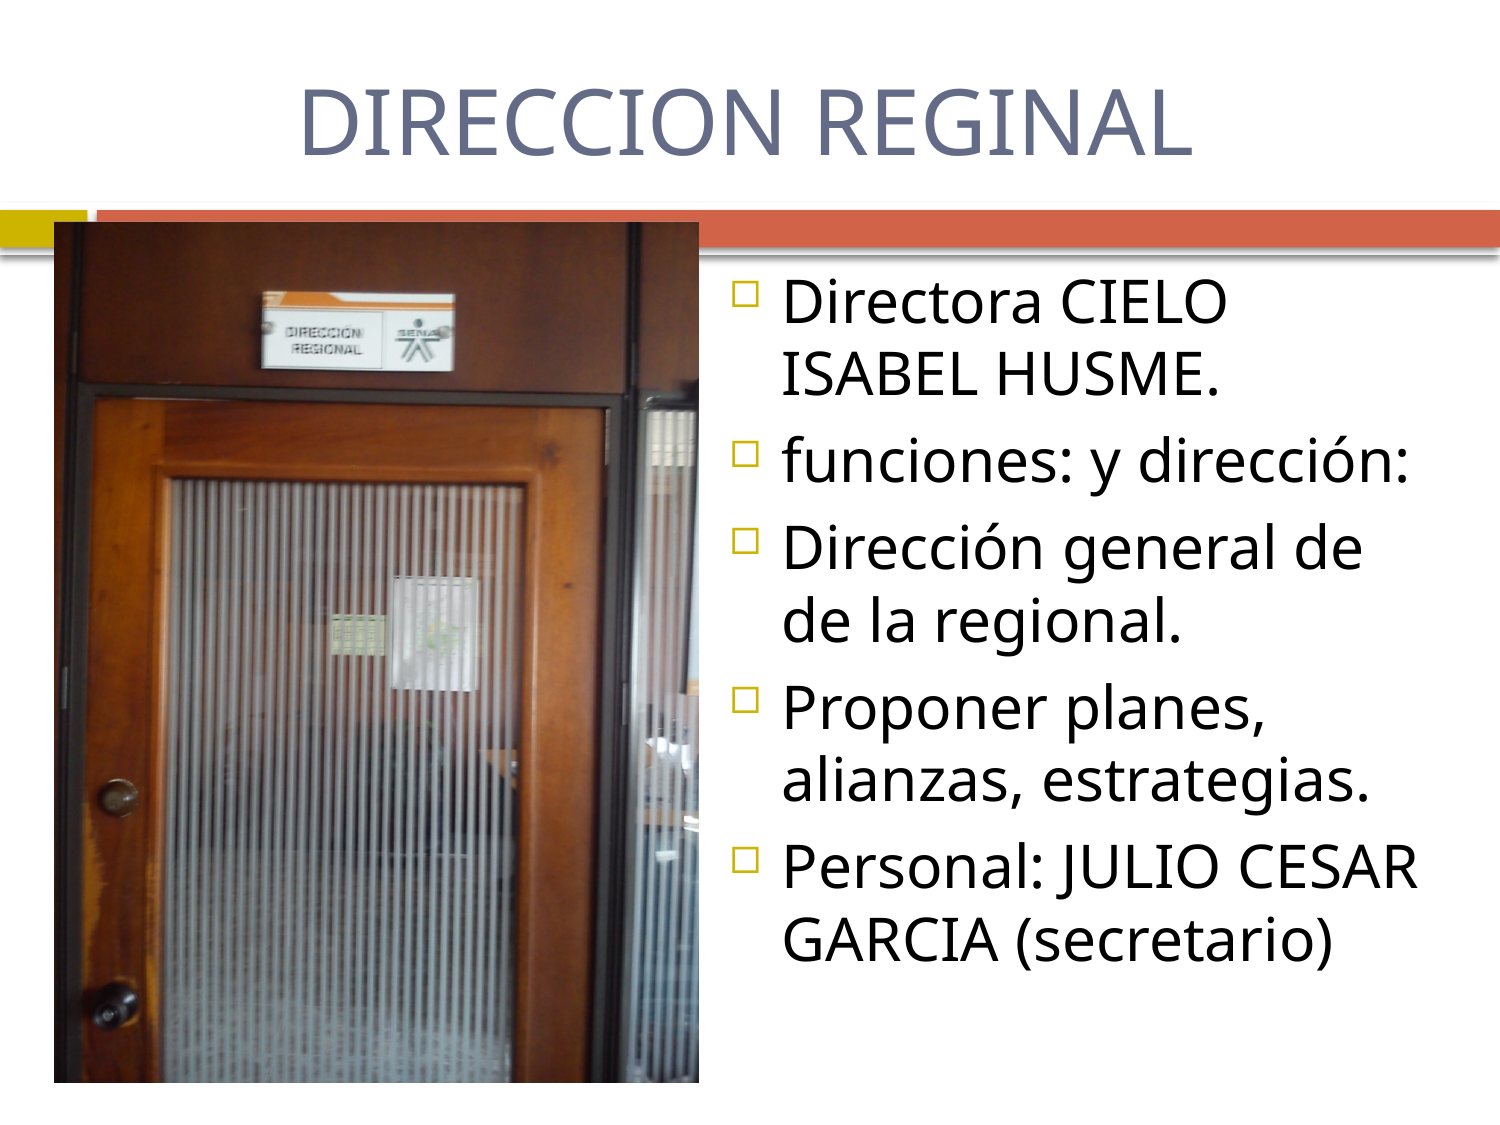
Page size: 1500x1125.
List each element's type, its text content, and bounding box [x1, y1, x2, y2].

picture [0, 223, 807, 1082]
list Directora CIELO ISABEL HUSME. funciones: y dirección: Dirección general de de la regional. Proponer planes, alianzas, estrategias. Personal: JULIO CESAR GARCIA (secretario) [714, 255, 1438, 1000]
title DIRECCION REGINAL [100, 37, 1438, 200]
